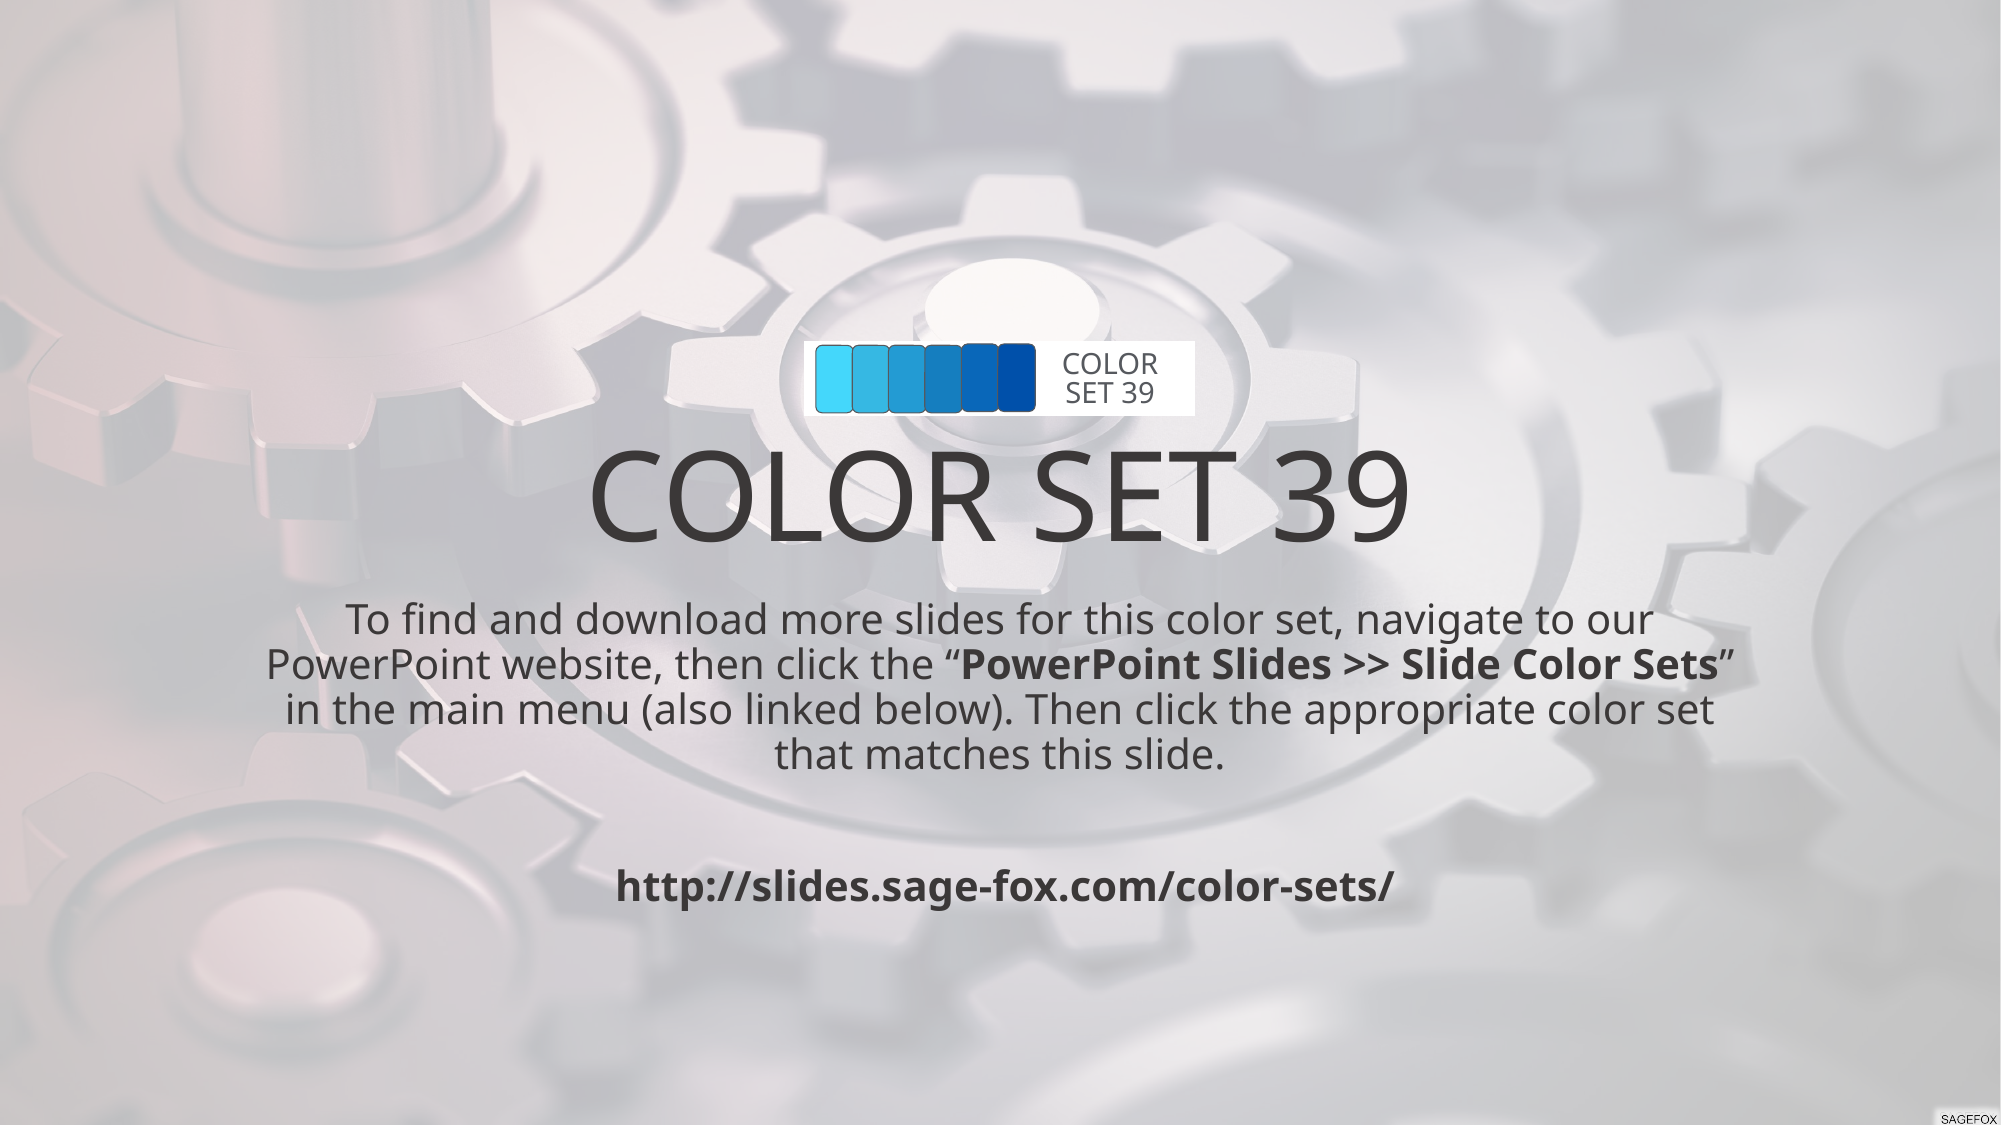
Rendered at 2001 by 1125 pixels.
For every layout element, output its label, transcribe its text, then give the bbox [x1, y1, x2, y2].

title COLOR SET 39 [249, 184, 1750, 576]
picture [1938, 1114, 1999, 1125]
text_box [804, 341, 1195, 418]
subtitle To find and download more slides for this color set, navigate to our PowerPoint website, then click the “PowerPoint Slides >> Slide Color Sets” in the main menu (also linked below). Then click the appropriate color set that matches this slide. http://slides.sage-fox.com/color-sets/ [249, 590, 1750, 863]
